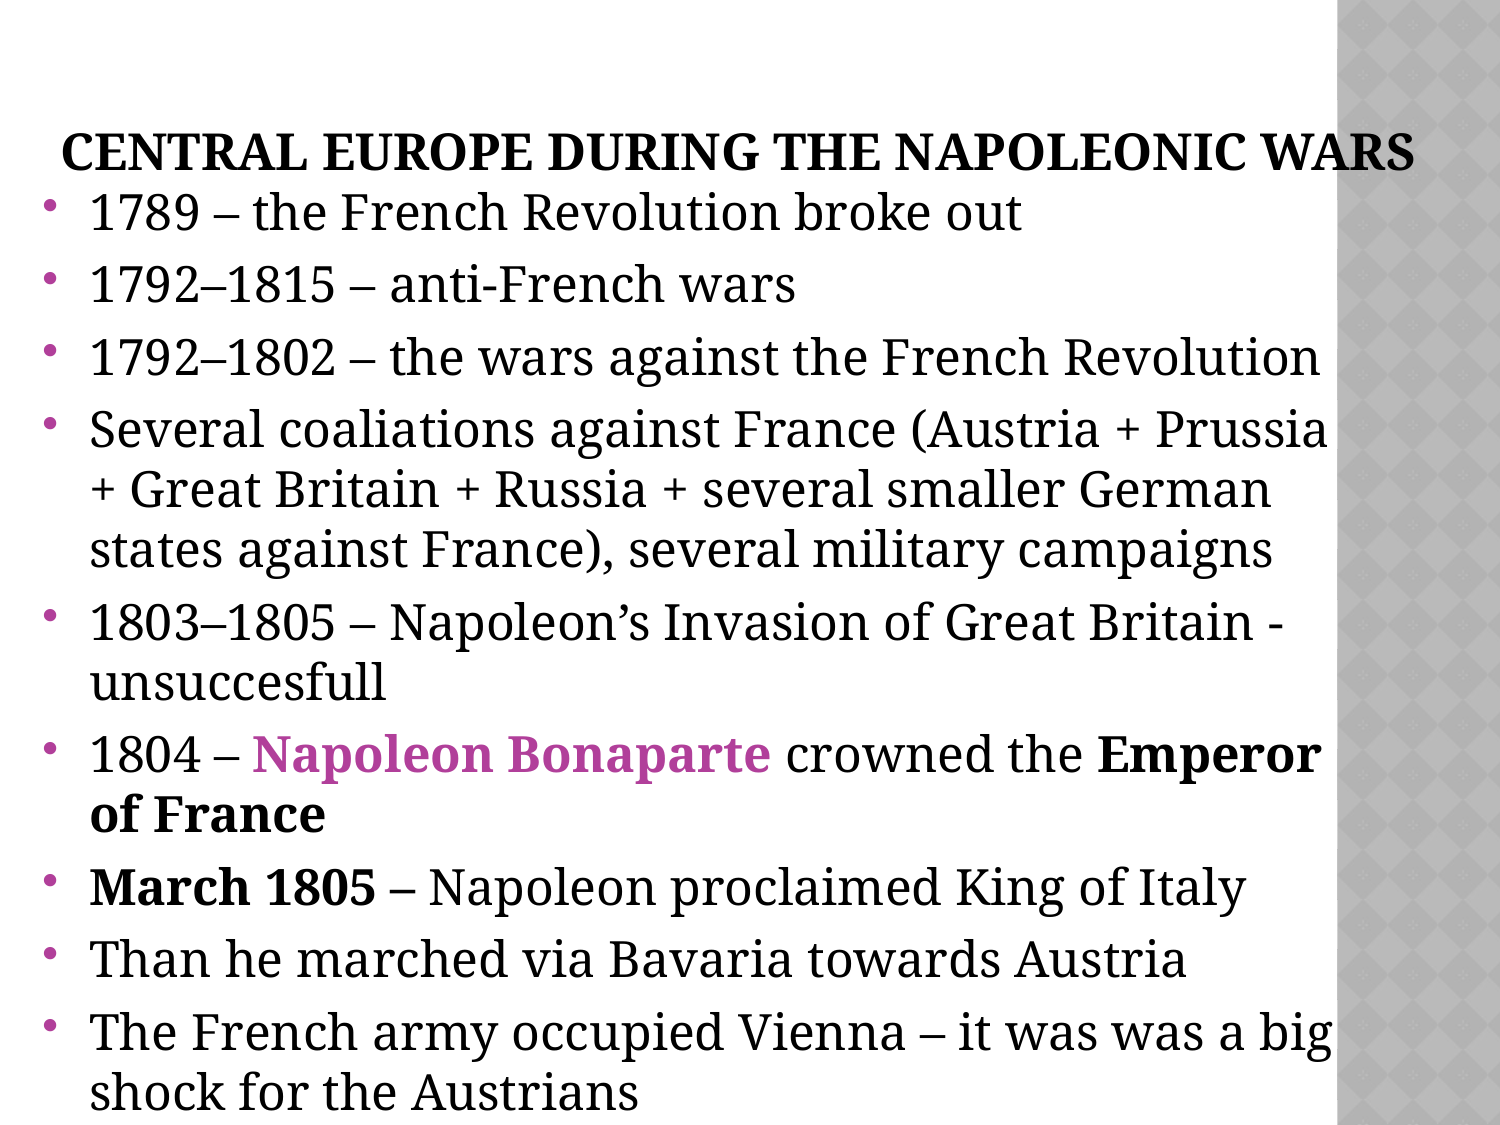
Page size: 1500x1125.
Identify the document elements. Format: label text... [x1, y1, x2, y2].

list 1789 – the French Revolution broke out 1792–1815 – anti-French wars 1792–1802 – the wars against the French Revolution Several coaliations against France (Austria + Prussia + Great Britain + Russia + several smaller German states against France), several military campaigns 1803–1805 – Napoleon’s Invasion of Great Britain - unsuccesfull 1804 – Napoleon Bonaparte crowned the Emperor of France March 1805 – Napoleon proclaimed King of Italy Than he marched via Bavaria towards Austria The French army occupied Vienna – it was was a big shock for the Austrians [29, 172, 1353, 1083]
title Central Europe during the Napoleonic Wars [53, 66, 1436, 256]
